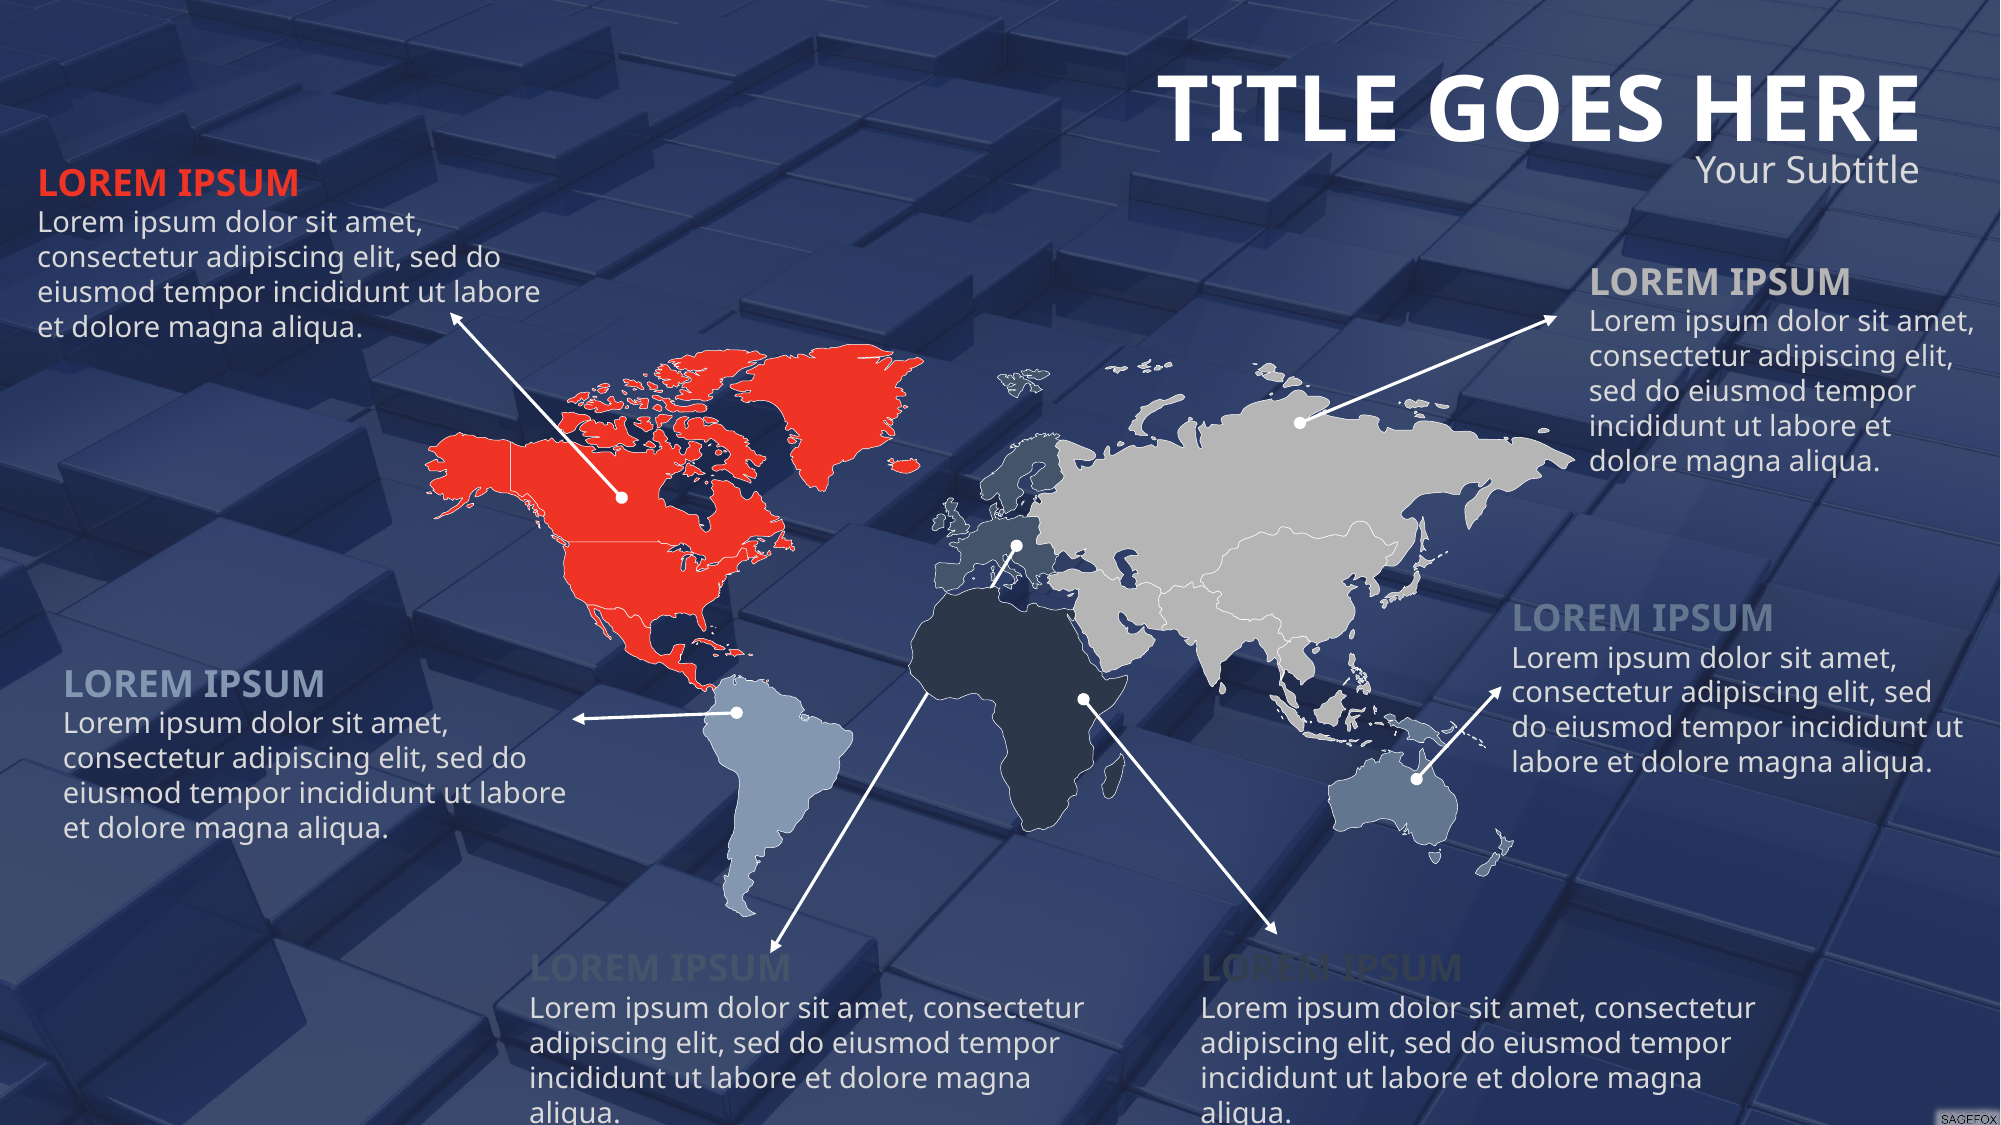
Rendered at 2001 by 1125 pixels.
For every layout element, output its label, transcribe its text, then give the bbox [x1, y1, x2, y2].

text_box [1026, 359, 1575, 747]
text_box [1083, 699, 1278, 935]
text_box LOREM IPSUM Lorem ipsum dolor sit amet, consectetur adipiscing elit, sed do eiusmod tempor incididunt ut labore et dolore magna aliqua. [1190, 938, 1801, 1125]
picture [1938, 1114, 1999, 1125]
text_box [770, 545, 1017, 954]
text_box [702, 692, 770, 917]
text_box LOREM IPSUM Lorem ipsum dolor sit amet, consectetur adipiscing elit, sed do eiusmod tempor incididunt ut labore et dolore magna aliqua. [52, 654, 600, 850]
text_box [1416, 687, 1502, 780]
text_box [931, 369, 1065, 586]
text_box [424, 344, 924, 692]
text_box LOREM IPSUM Lorem ipsum dolor sit amet, consectetur adipiscing elit, sed do eiusmod tempor incididunt ut labore et dolore magna aliqua. [519, 939, 1136, 1125]
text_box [1299, 316, 1558, 423]
text_box LOREM IPSUM Lorem ipsum dolor sit amet, consectetur adipiscing elit, sed do eiusmod tempor incididunt ut labore et dolore magna aliqua. [1514, 588, 1984, 784]
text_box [908, 586, 1128, 832]
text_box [1327, 747, 1514, 877]
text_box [571, 712, 737, 720]
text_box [1035, 42, 1939, 199]
text_box LOREM IPSUM Lorem ipsum dolor sit amet, consectetur adipiscing elit, sed do eiusmod tempor incididunt ut labore et dolore magna aliqua. [1578, 252, 1994, 483]
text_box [449, 312, 622, 498]
text_box LOREM IPSUM Lorem ipsum dolor sit amet, consectetur adipiscing elit, sed do eiusmod tempor incididunt ut labore et dolore magna aliqua. [27, 153, 574, 349]
